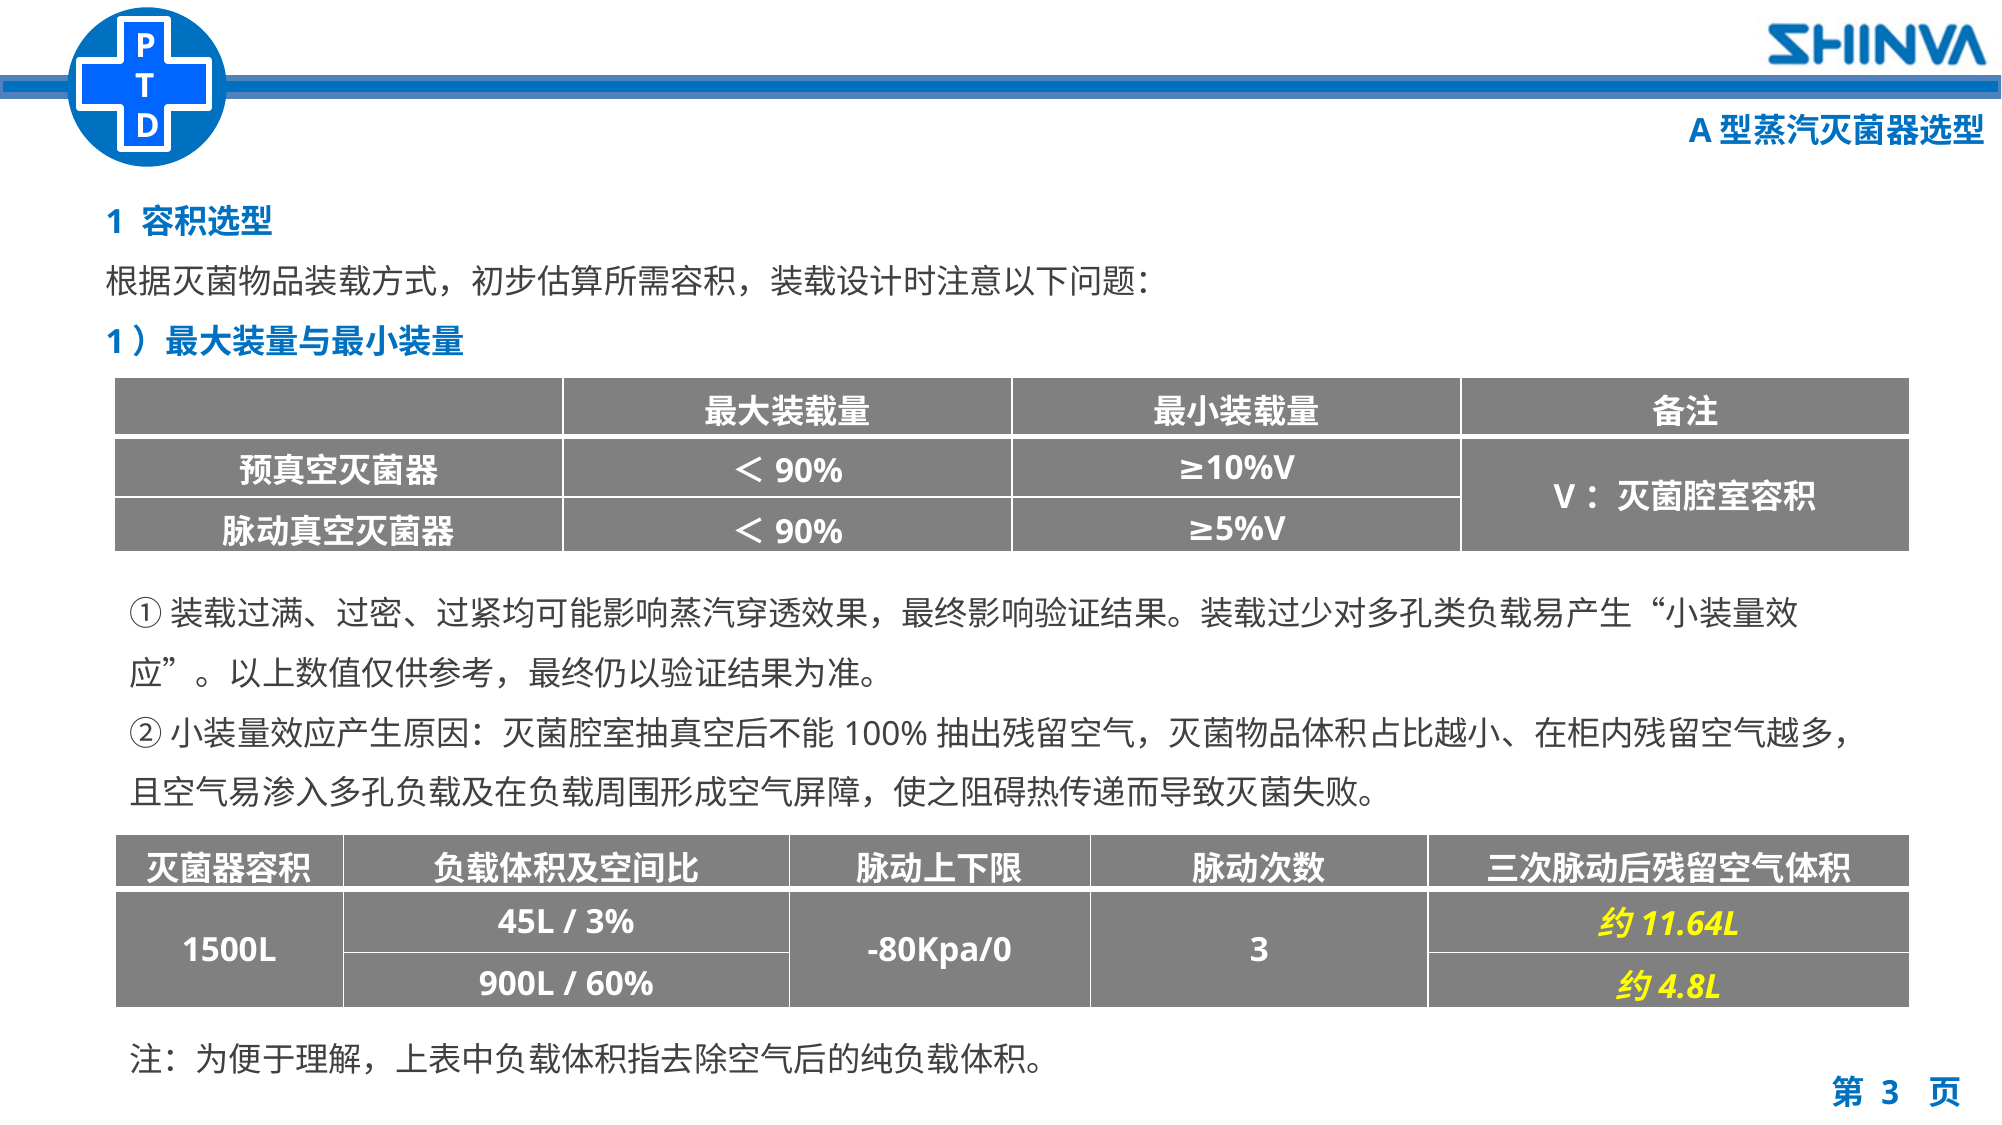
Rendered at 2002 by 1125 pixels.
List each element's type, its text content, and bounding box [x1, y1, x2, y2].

table_cell ≥10%V [1013, 439, 1460, 496]
table_cell 3 [1091, 892, 1427, 1007]
table_header 负载体积及空间比 [344, 835, 789, 886]
table_header 灭菌器容积 [116, 835, 343, 886]
table_header 最小装载量 [1013, 378, 1460, 434]
text_box ①装载过满、过密、过紧均可能影响蒸汽穿透效果，最终影响验证结果。装载过少对多孔类负载易产生“小装量效应”。以上数值仅供参考，最终仍以验证结果为准。 ②小装量效应产生原因：灭菌腔室抽真空后不能100%抽出残留空气，灭菌物品体积占比越小、在柜内残留空气越多，且空气易渗入多孔负载及在负载周围形成空气屏障，使之阻碍热传递而导致灭菌失败。 [114, 564, 1910, 820]
table_header 脉动次数 [1091, 835, 1427, 886]
table_header 最大装载量 [564, 378, 1011, 434]
table_cell 约4.8L [1429, 953, 1909, 1007]
picture [1756, 7, 1996, 74]
table_header 脉动上下限 [790, 835, 1090, 886]
table_cell 约11.64L [1429, 892, 1909, 952]
table_cell ＜90% [564, 439, 1011, 496]
table_cell ＜90% [564, 498, 1011, 551]
table_header 三次脉动后残留空气体积 [1429, 835, 1909, 886]
table_header [115, 378, 562, 434]
table_cell 900L / 60% [344, 953, 789, 1007]
table_cell 预真空灭菌器 [115, 439, 562, 496]
table_cell ≥5%V [1013, 498, 1460, 551]
text_box 1 容积选型 根据灭菌物品装载方式，初步估算所需容积，装载设计时注意以下问题： 1）最大装量与最小装量 [90, 172, 1934, 367]
table_header 备注 [1462, 378, 1909, 434]
table_cell 45L / 3% [344, 892, 789, 952]
table_cell 脉动真空灭菌器 [115, 498, 562, 551]
text_box A型蒸汽灭菌器选型 [1035, 101, 2001, 157]
text_box 注：为便于理解，上表中负载体积指去除空气后的纯负载体积。 [114, 1011, 1910, 1086]
table_cell 1500L [116, 892, 343, 1007]
table_cell V：灭菌腔室容积 [1462, 439, 1909, 551]
table_cell -80Kpa/0 [790, 892, 1090, 1007]
